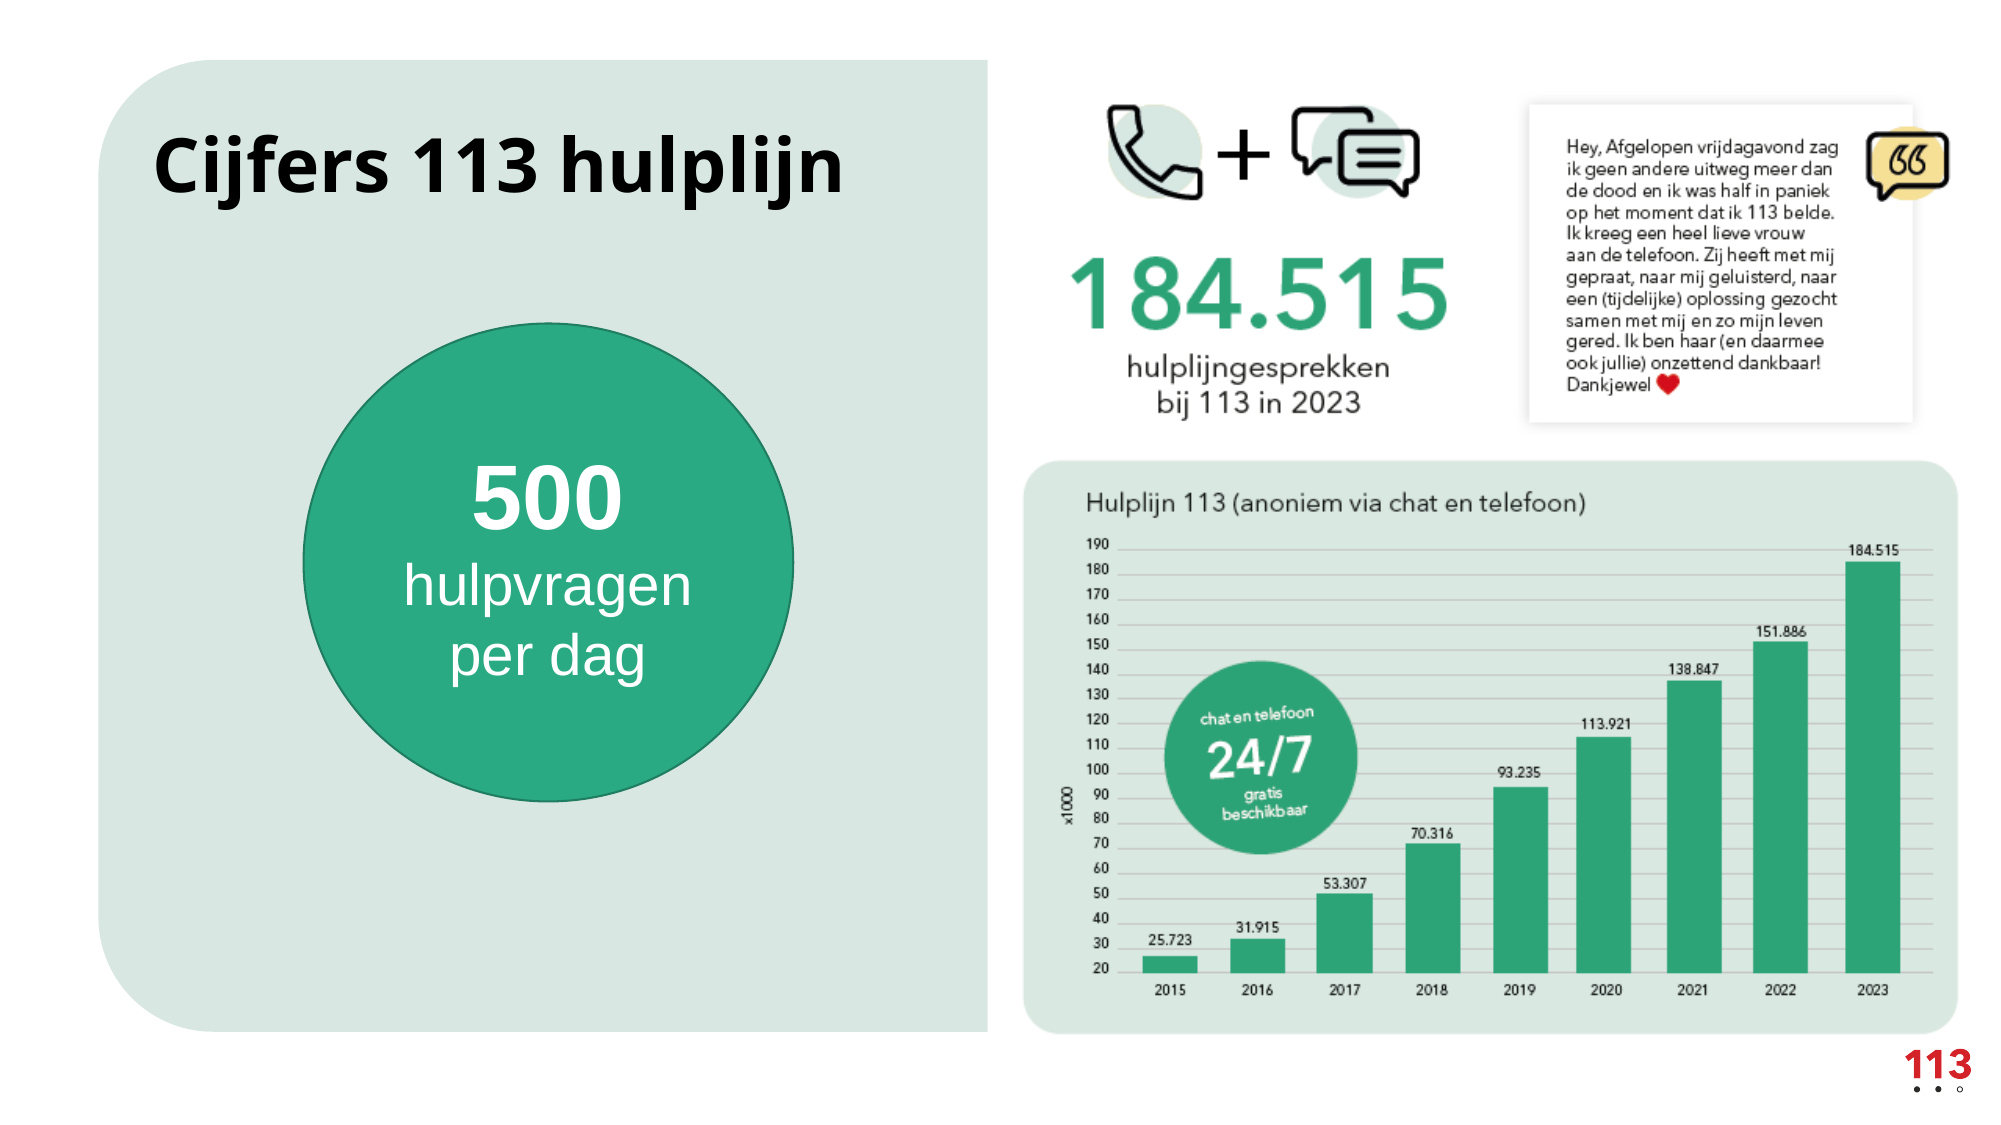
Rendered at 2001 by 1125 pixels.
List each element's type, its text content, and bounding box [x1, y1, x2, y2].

picture [999, 83, 1996, 1096]
title Cijfers 113 hulplijn [137, 59, 1863, 278]
text_box 500 hulpvragen per dag [303, 323, 794, 802]
